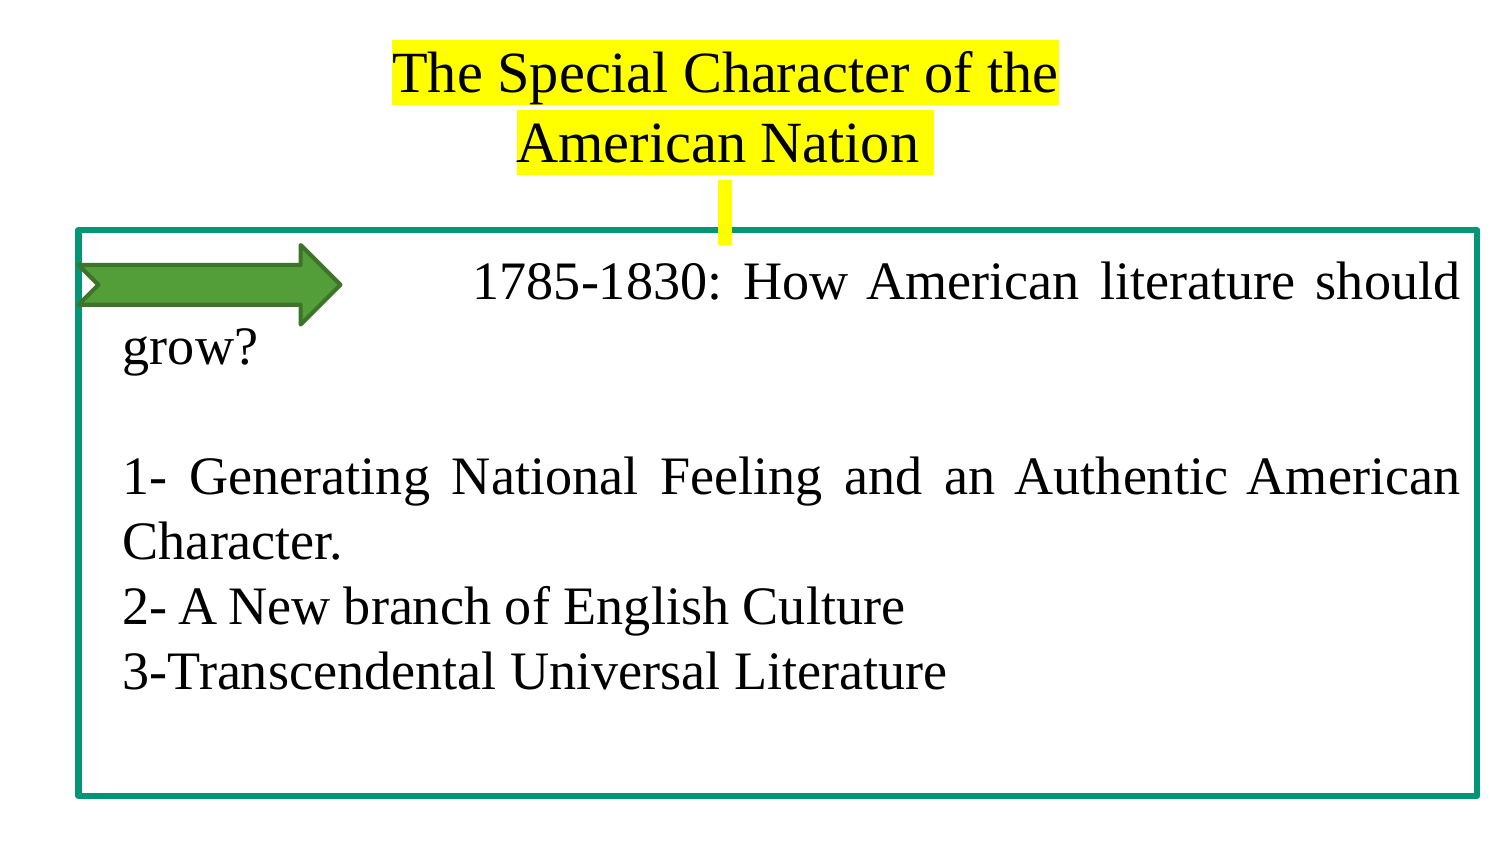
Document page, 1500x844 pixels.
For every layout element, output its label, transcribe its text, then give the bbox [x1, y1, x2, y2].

text_box The Special Character of the American Nation [286, 26, 1165, 252]
text_box [76, 252, 343, 327]
list 1785-1830: How American literature should grow? 1- Generating National Feeling and an Authentic American Character. 2- A New branch of English Culture 3-Transcendental Universal Literature [77, 228, 1479, 798]
